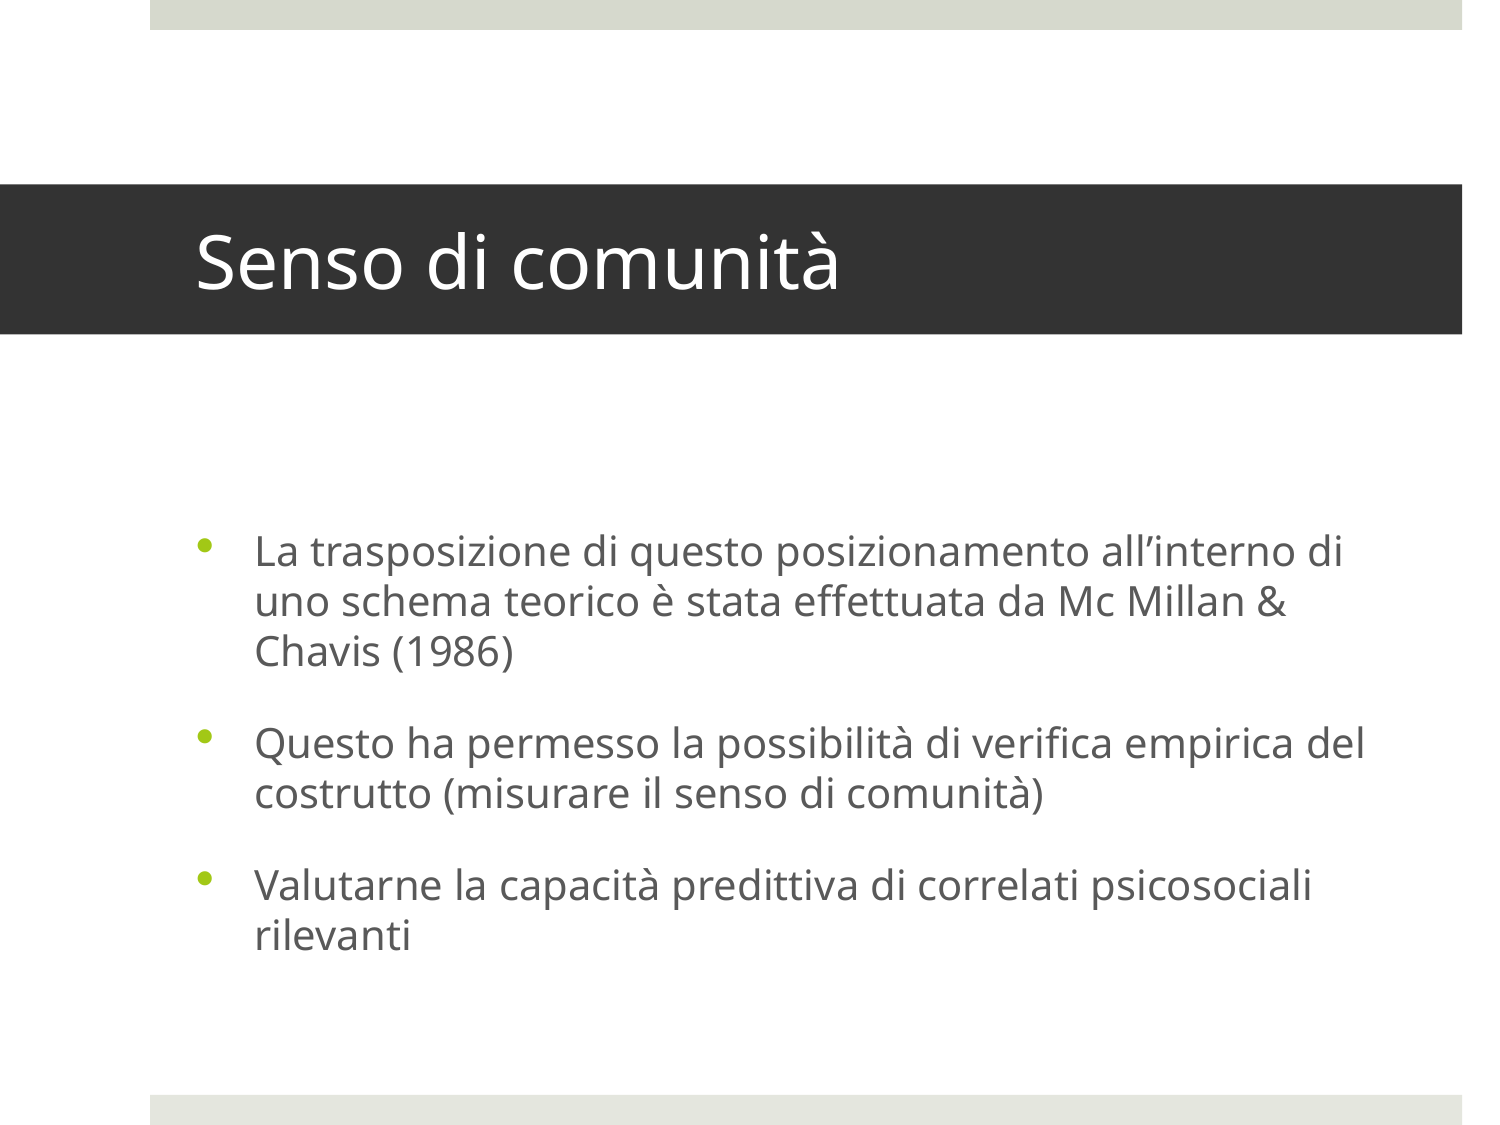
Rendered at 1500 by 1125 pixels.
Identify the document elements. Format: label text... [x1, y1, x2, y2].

title Senso di comunità [0, 184, 1463, 335]
list La trasposizione di questo posizionamento all’interno di uno schema teorico è stata effettuata da Mc Millan & Chavis (1986) Questo ha permesso la possibilità di verifica empirica del costrutto (misurare il senso di comunità) Valutarne la capacità predittiva di correlati psicosociali rilevanti [182, 425, 1432, 1028]
